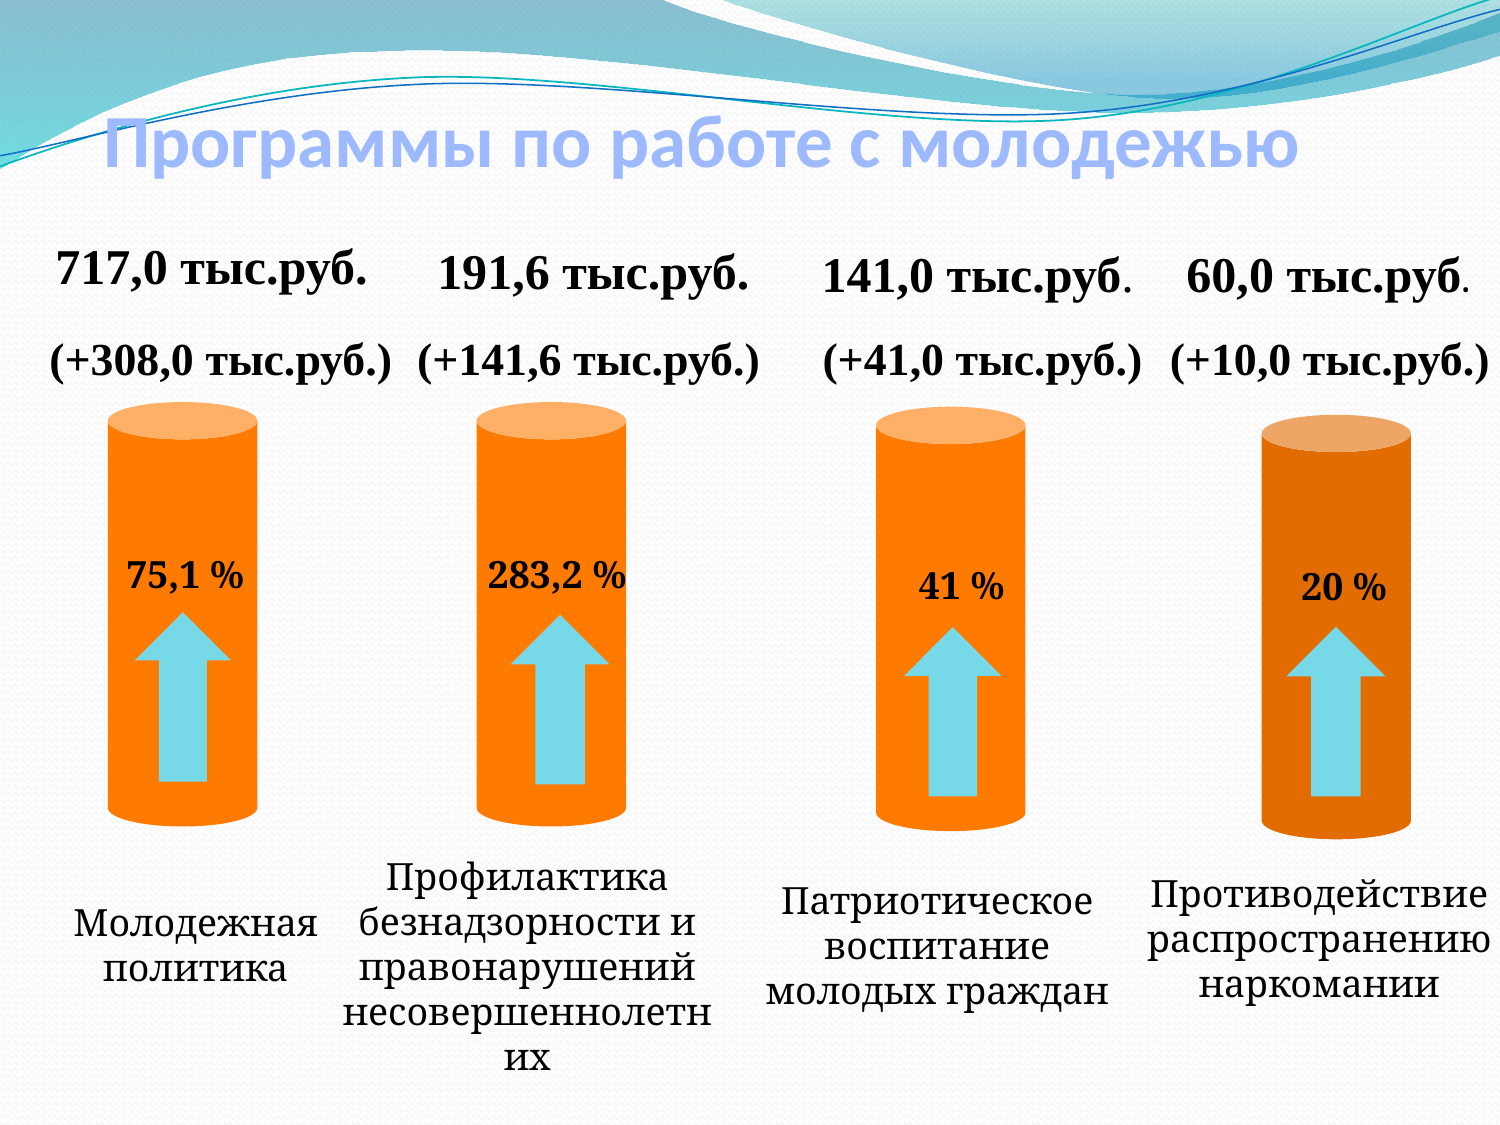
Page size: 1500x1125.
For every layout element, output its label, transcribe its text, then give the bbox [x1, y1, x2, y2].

text_box 141,0 тыс.руб. [806, 234, 1244, 310]
text_box (+41,0 тыс.руб.) [799, 322, 1166, 393]
text_box 717,0 тыс.руб. [40, 227, 446, 303]
text_box 75,1 % [111, 543, 266, 604]
text_box (+141,6 тыс.руб.) [414, 322, 799, 393]
text_box 283,2 % [473, 543, 651, 604]
text_box [1284, 624, 1388, 799]
text_box [474, 399, 629, 543]
text_box 60,0 тыс.руб. [1244, 234, 1500, 310]
text_box [132, 610, 233, 784]
text_box Профилактика безнадзорности и правонарушений несовершеннолетних [322, 846, 733, 1086]
text_box 41 % [904, 554, 1058, 615]
text_box 20 % [1286, 555, 1440, 616]
text_box (+308,0 тыс.руб.) [27, 322, 414, 393]
text_box [474, 604, 629, 829]
text_box [105, 399, 260, 829]
text_box [508, 612, 612, 787]
text_box [1259, 412, 1414, 842]
text_box Противодействие распространению наркомании [1114, 862, 1500, 1013]
text_box Патриотическое воспитание молодых граждан [740, 869, 1134, 1020]
text_box (+10,0 тыс.руб.) [1166, 322, 1500, 393]
title Программы по работе с молодежью [103, 37, 1454, 183]
text_box 191,6 тыс.руб. [422, 231, 797, 307]
text_box [873, 404, 1028, 834]
text_box [902, 625, 1004, 799]
text_box Молодежная политика [0, 891, 401, 997]
